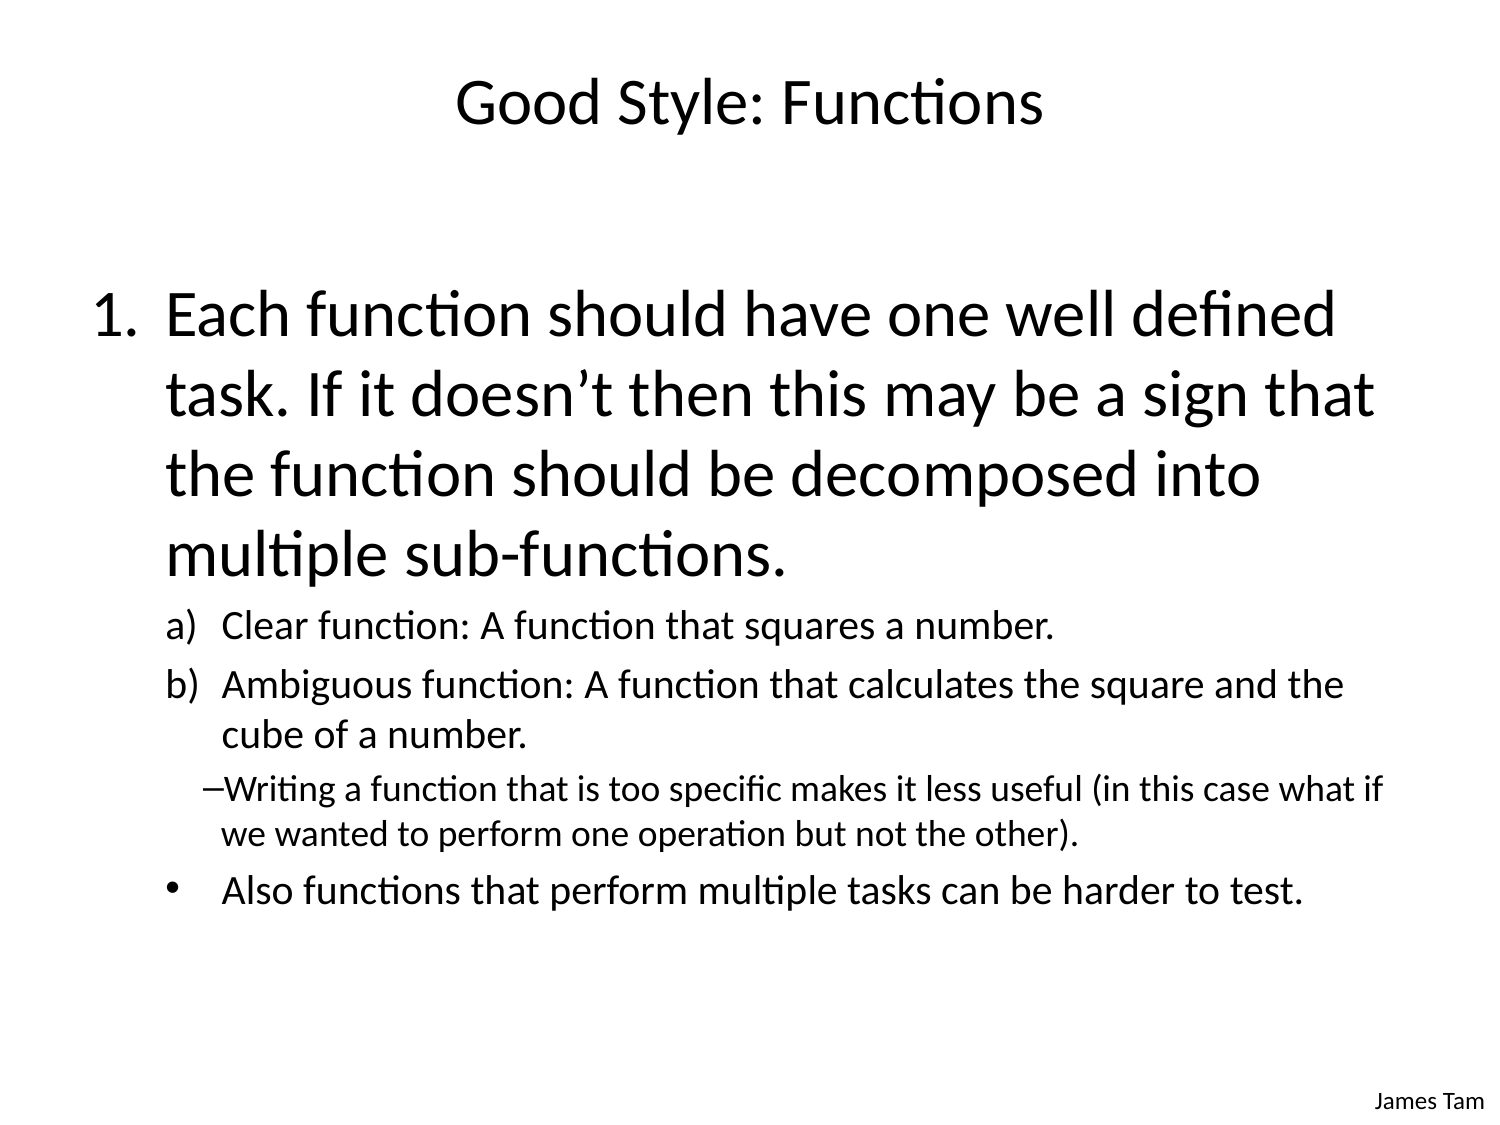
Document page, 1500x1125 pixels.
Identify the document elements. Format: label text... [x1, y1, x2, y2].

title Good Style: Functions [75, 45, 1425, 150]
list Each function should have one well defined task. If it doesn’t then this may be a sign that the function should be decomposed into multiple sub-functions. Clear function: A function that squares a number. Ambiguous function: A function that calculates the square and the cube of a number. Writing a function that is too specific makes it less useful (in this case what if we wanted to perform one operation but not the other). Also functions that perform multiple tasks can be harder to test. [75, 262, 1425, 1005]
